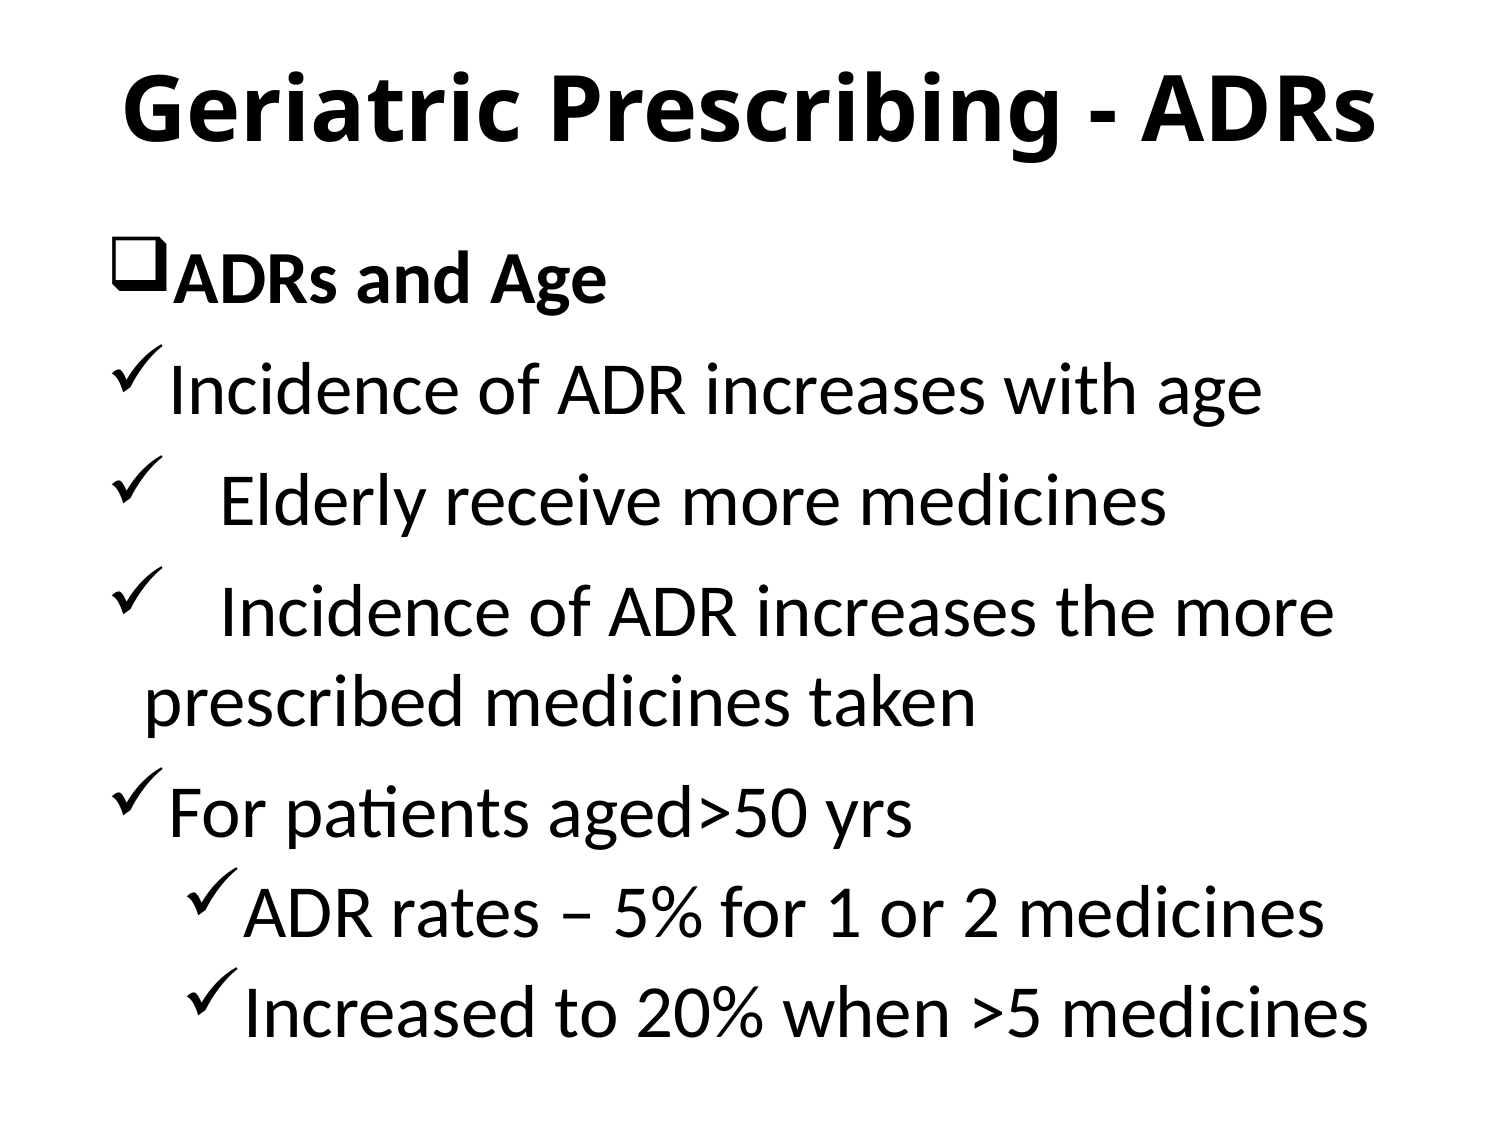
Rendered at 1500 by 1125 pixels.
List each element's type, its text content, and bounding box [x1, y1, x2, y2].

list ADRs and Age Incidence of ADR increases with age Elderly receive more medicines Incidence of ADR increases the more prescribed medicines taken For patients aged>50 yrs ADR rates – 5% for 1 or 2 medicines Increased to 20% when >5 medicines [91, 221, 1409, 1116]
title Geriatric Prescribing - ADRs [103, 3, 1397, 221]
